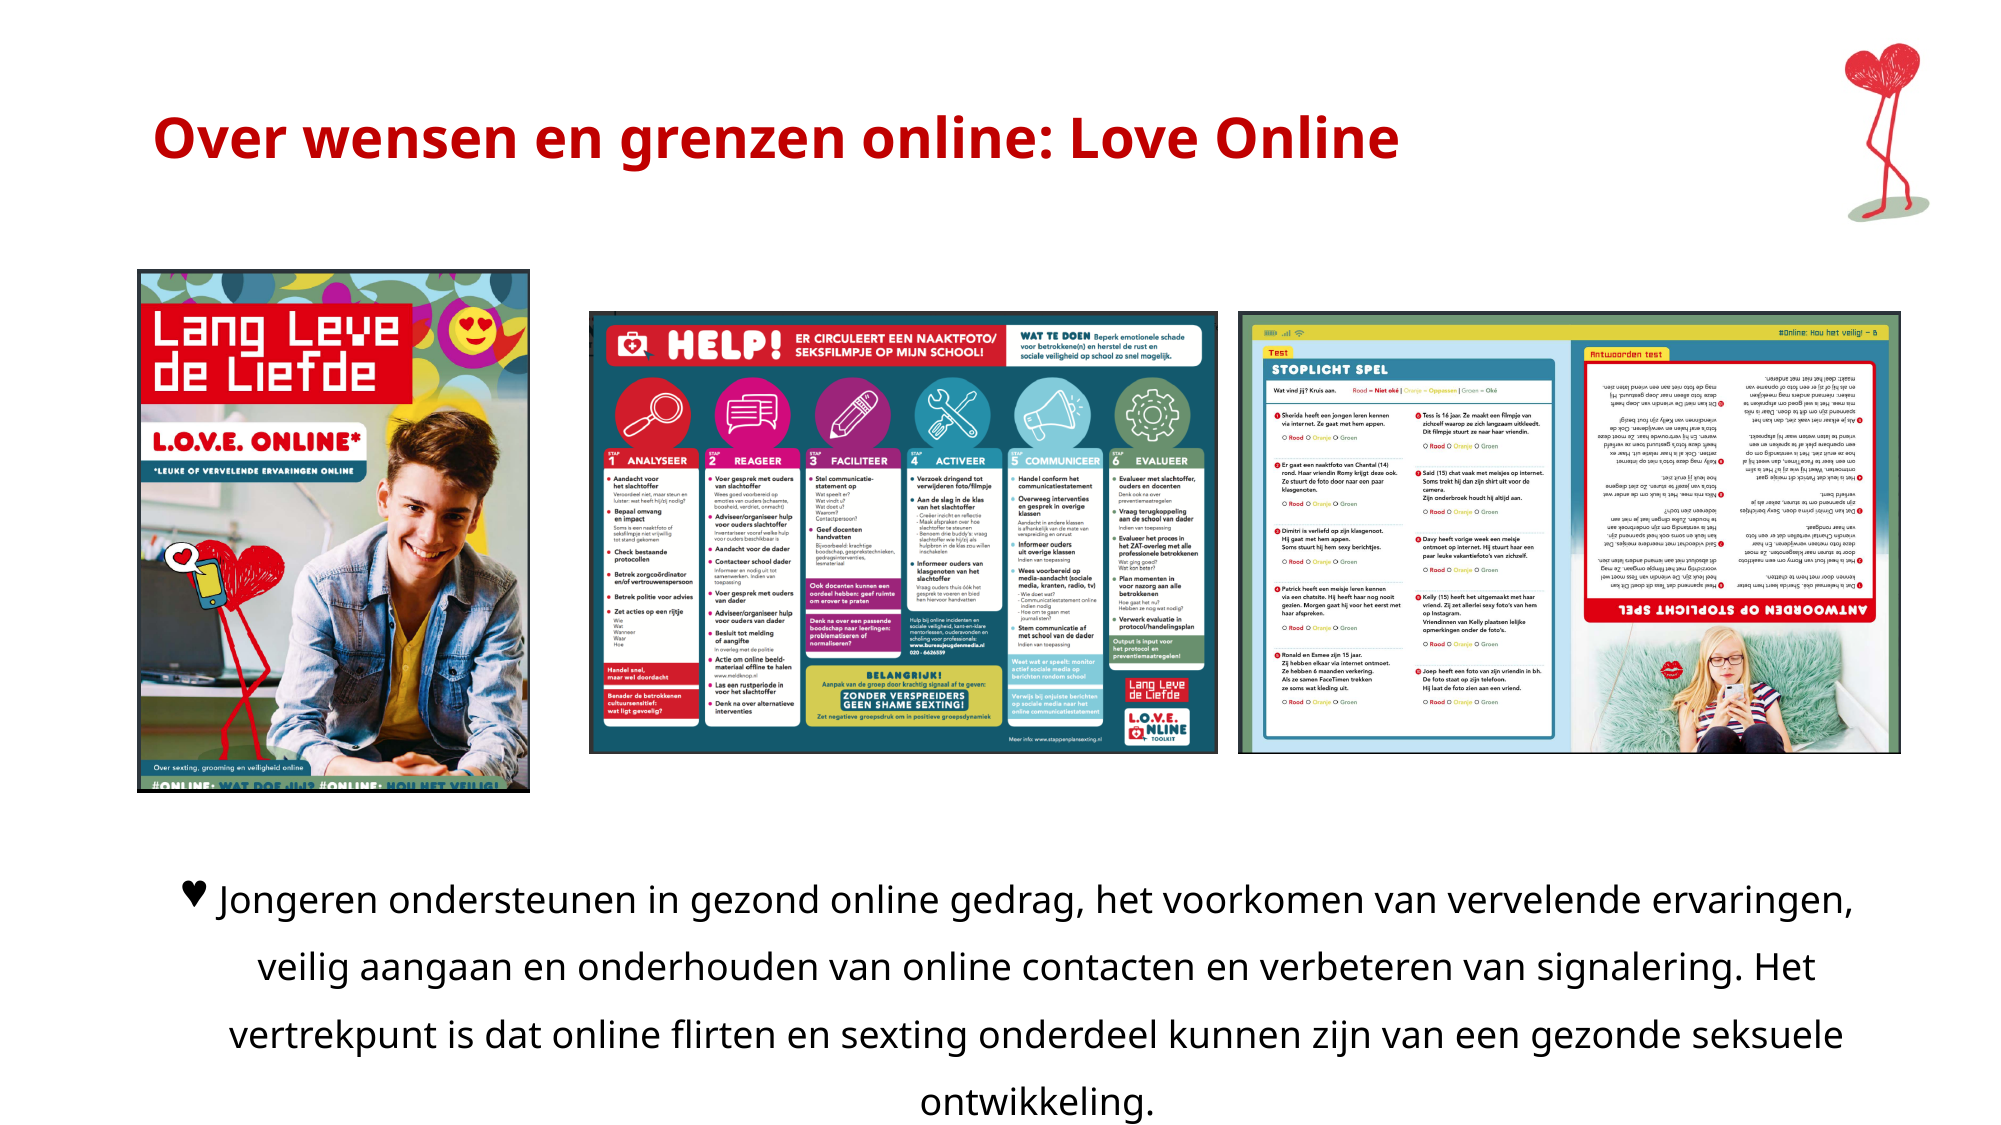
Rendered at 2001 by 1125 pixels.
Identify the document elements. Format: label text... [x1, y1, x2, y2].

picture [137, 269, 530, 794]
picture [589, 311, 1218, 754]
text_box Jongeren ondersteunen in gezond online gedrag, het voorkomen van vervelende ervaringen, veilig aangaan en onderhouden van online contacten en verbeteren van signalering. Het vertrekpunt is dat online flirten en sexting onderdeel kunnen zijn van een gezonde seksuele ontwikkeling. [137, 845, 1901, 1084]
picture [1238, 311, 1901, 754]
title Over wensen en grenzen online: Love Online [137, 61, 1863, 279]
picture [1830, 27, 1940, 237]
